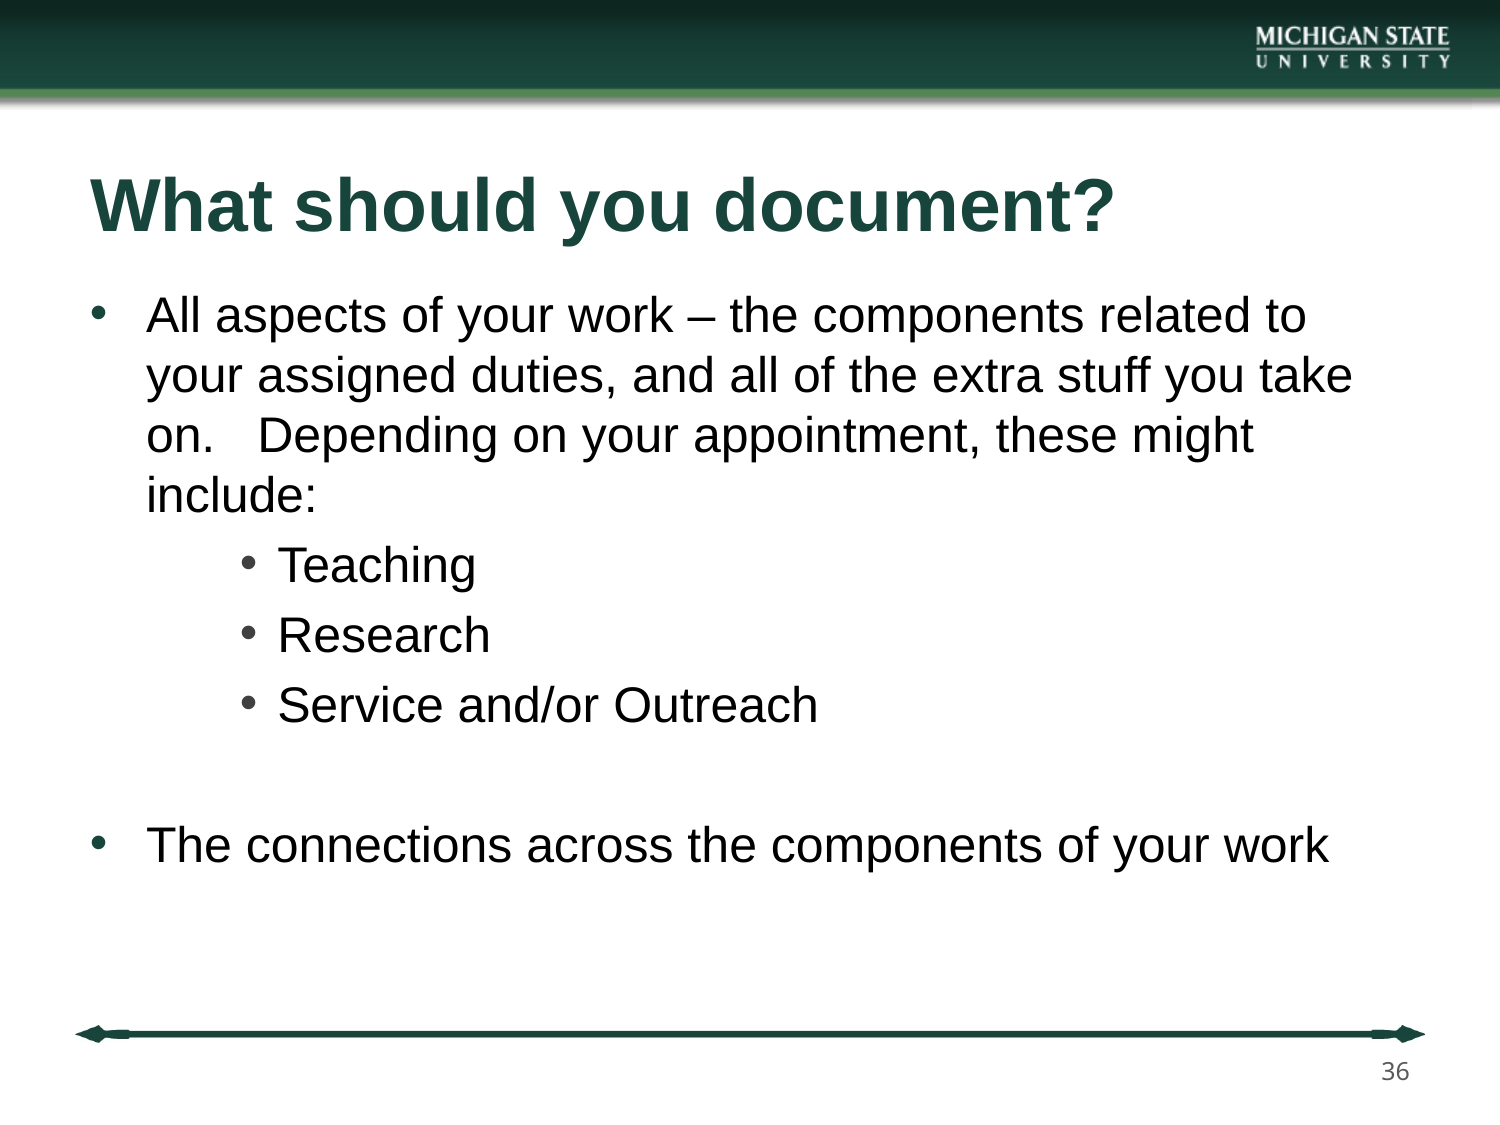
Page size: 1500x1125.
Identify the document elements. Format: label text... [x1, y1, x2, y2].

list All aspects of your work – the components related to your assigned duties, and all of the extra stuff you take on. Depending on your appointment, these might include: Teaching Research Service and/or Outreach The connections across the components of your work [75, 275, 1425, 943]
slide_number 36 [1074, 1042, 1425, 1103]
picture [0, 0, 1500, 110]
picture [75, 1025, 1425, 1043]
title What should you document? [75, 162, 1425, 242]
